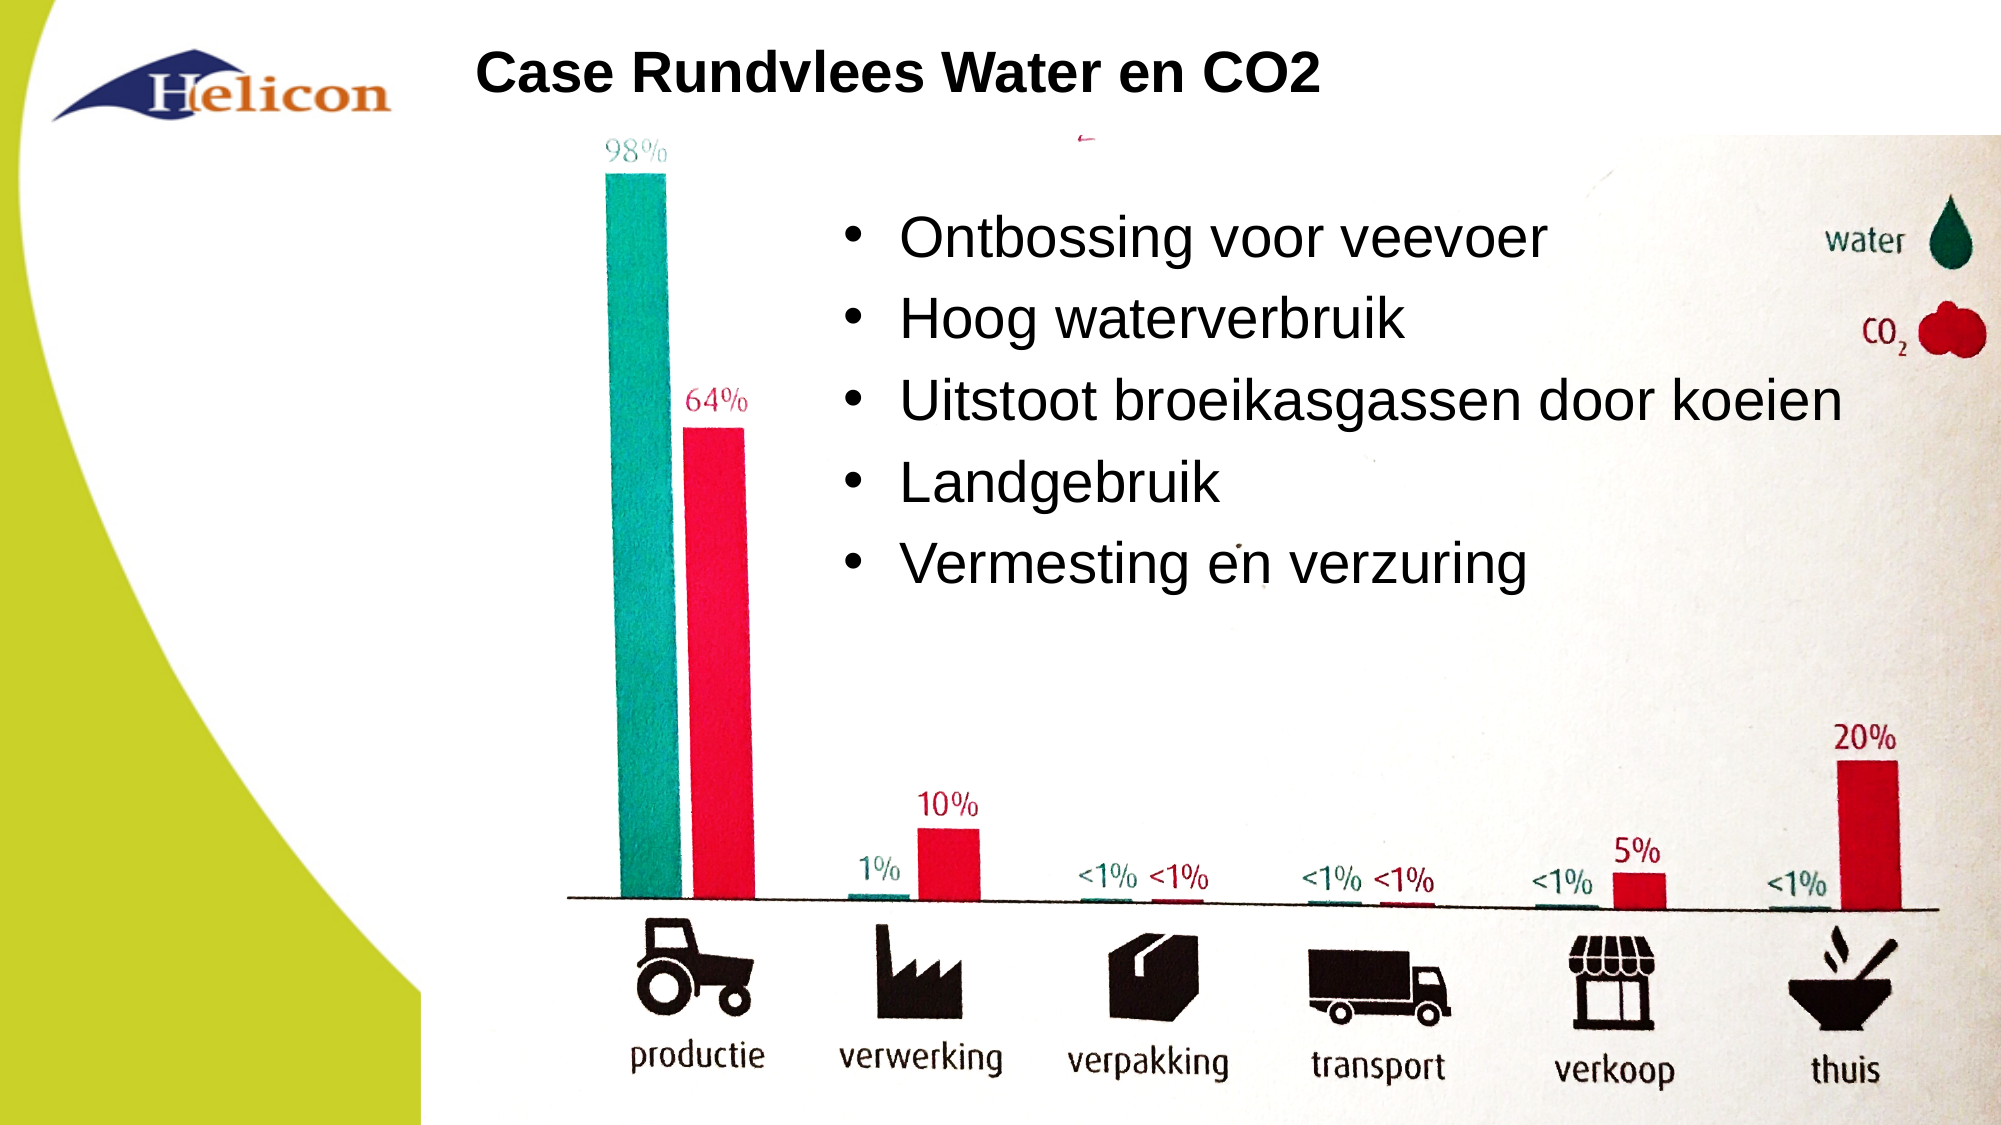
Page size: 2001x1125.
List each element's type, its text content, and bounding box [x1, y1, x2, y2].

title Case Rundvlees Water en CO2 [460, 15, 1915, 123]
picture [0, 0, 2001, 1125]
